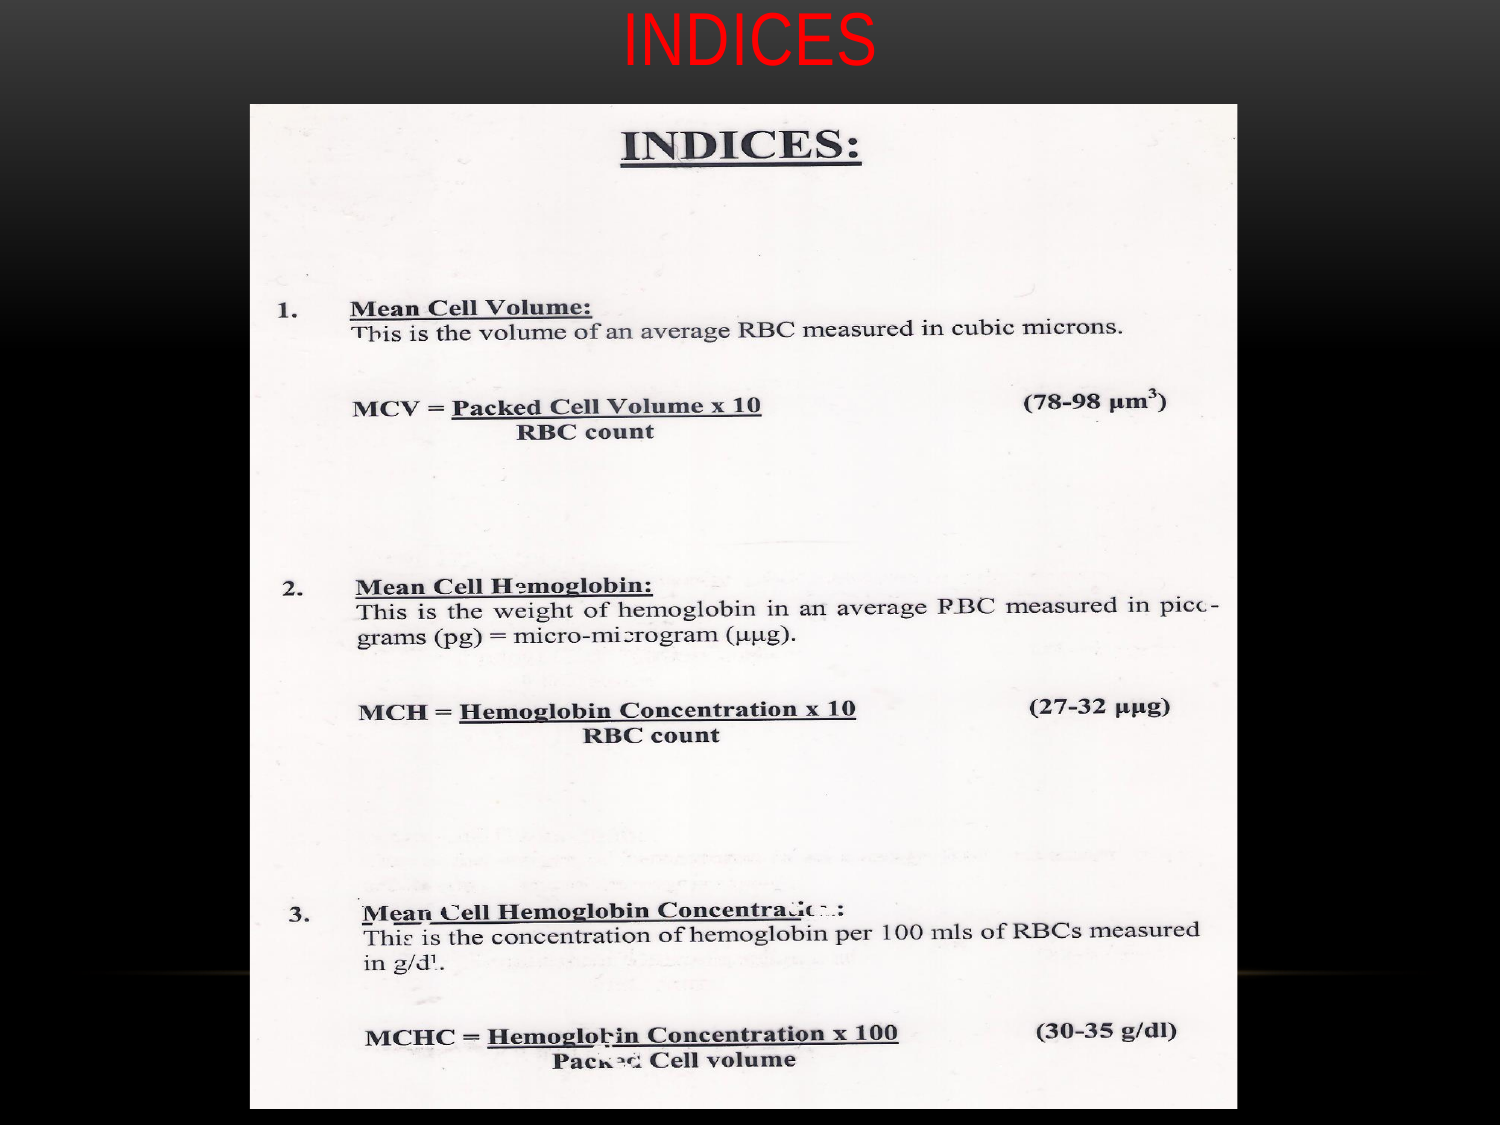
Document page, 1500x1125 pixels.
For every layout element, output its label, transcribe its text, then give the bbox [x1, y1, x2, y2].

title Indices [12, 0, 1488, 88]
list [249, 104, 1238, 1109]
picture [0, 0, 1500, 1125]
